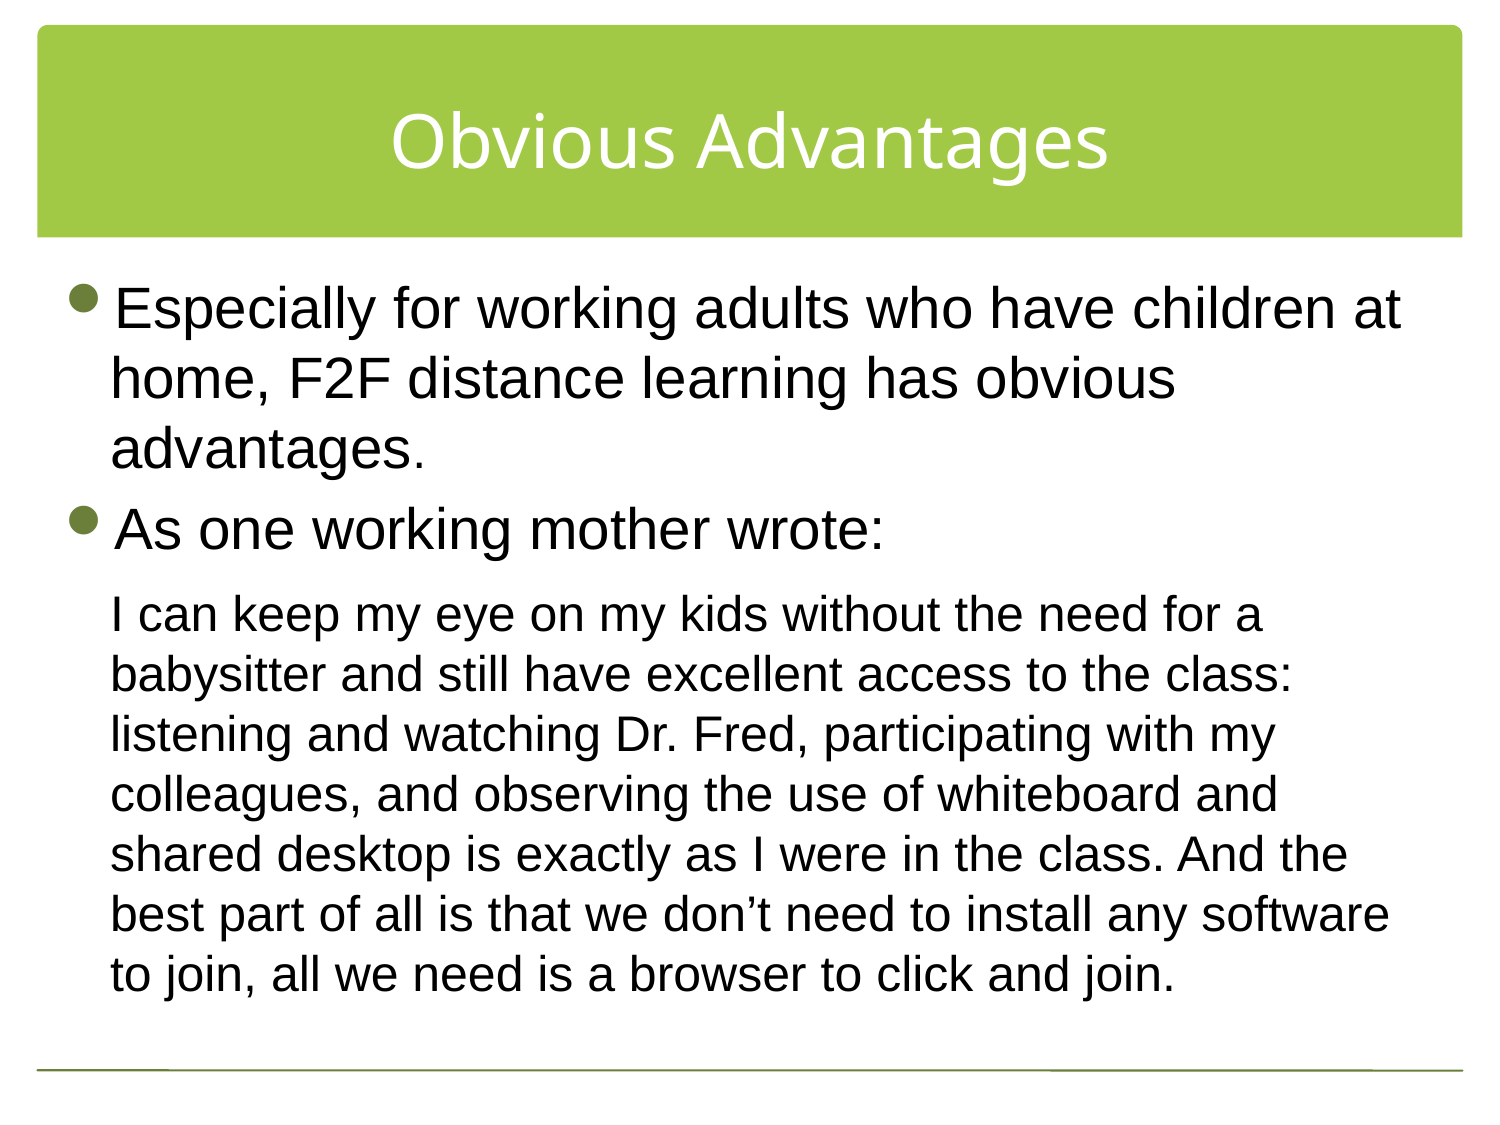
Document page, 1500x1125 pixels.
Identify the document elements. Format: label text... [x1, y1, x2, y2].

title Obvious Advantages [50, 45, 1450, 233]
list Especially for working adults who have children at home, F2F distance learning has obvious advantages. As one working mother wrote: I can keep my eye on my kids without the need for a babysitter and still have excellent access to the class: listening and watching Dr. Fred, participating with my colleagues, and observing the use of whiteboard and shared desktop is exactly as I were in the class. And the best part of all is that we don’t need to install any software to join, all we need is a browser to click and join. [50, 262, 1450, 1050]
